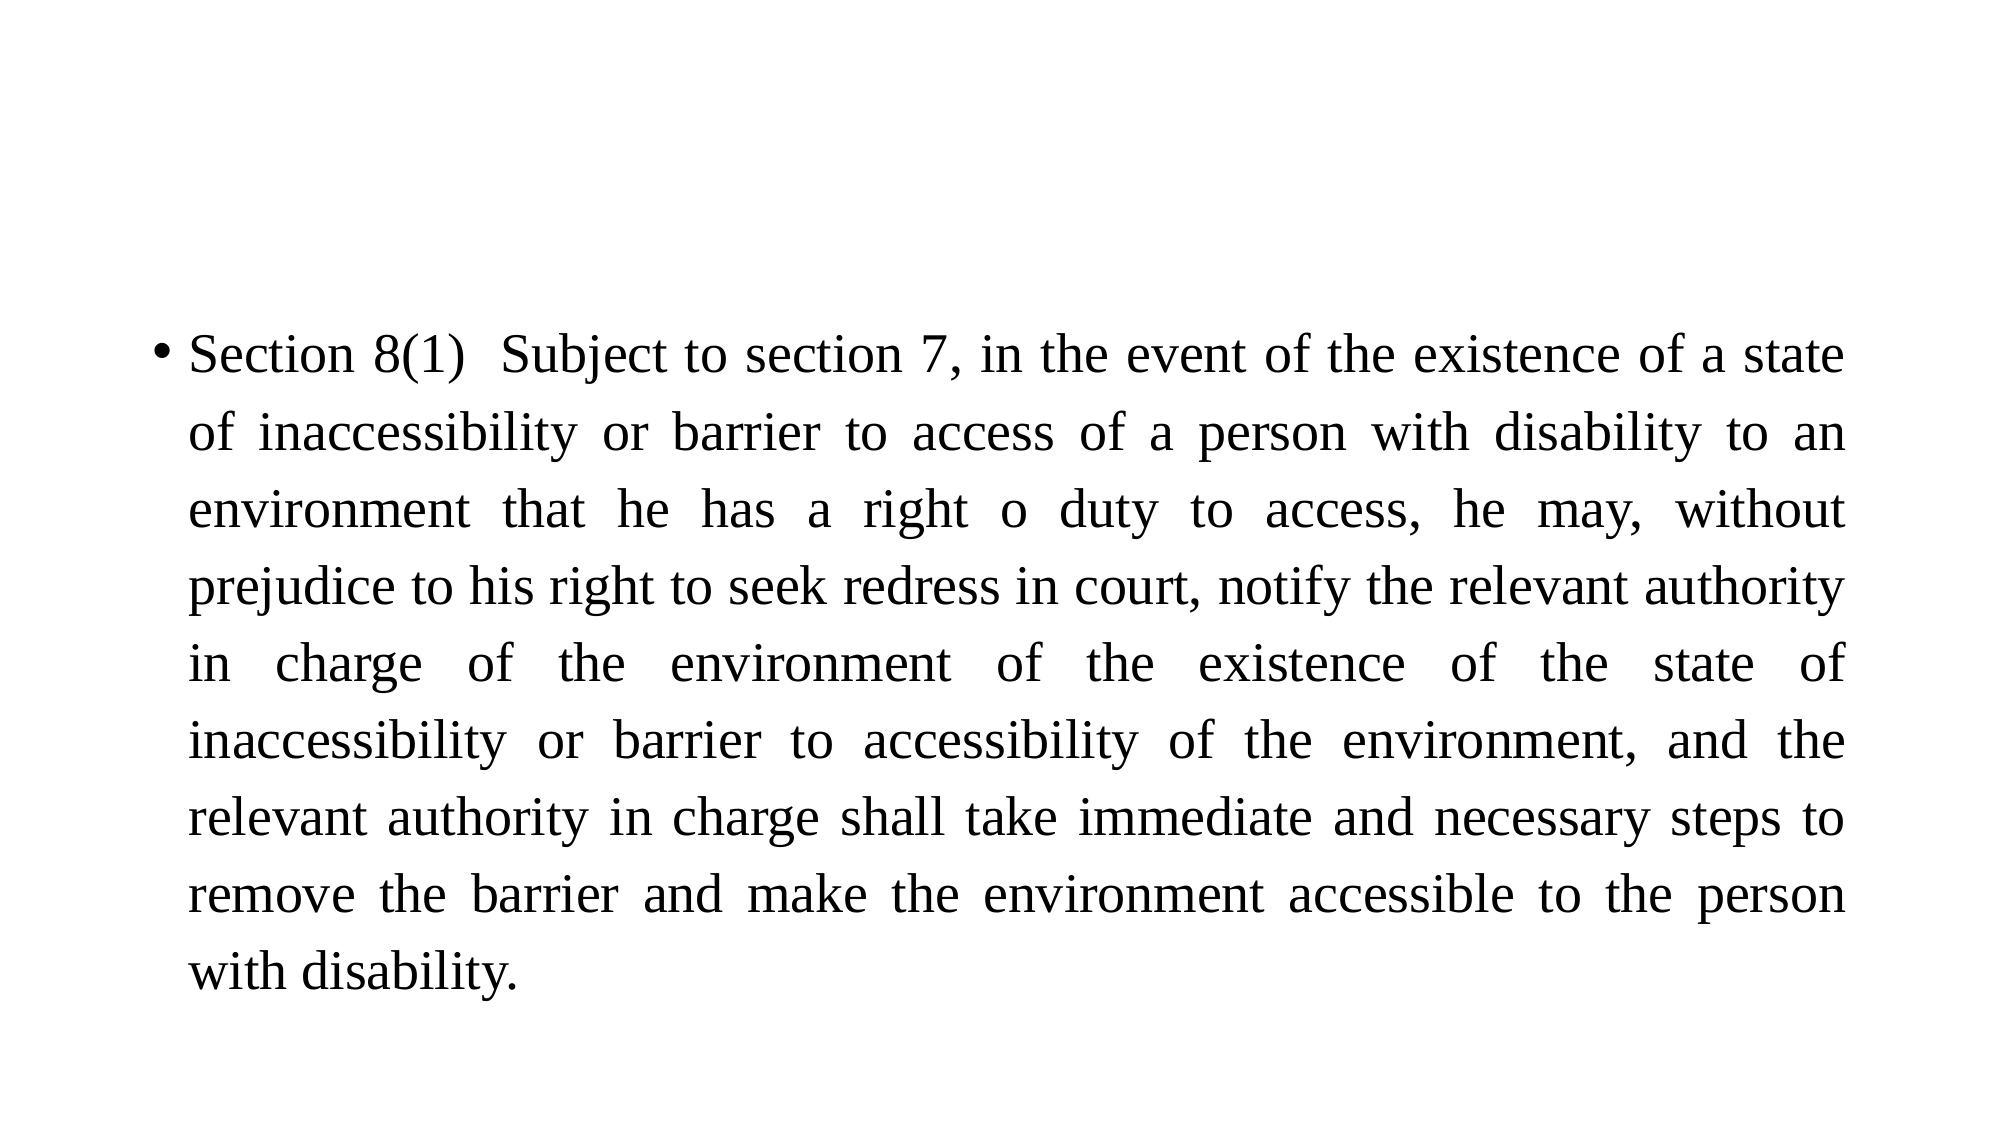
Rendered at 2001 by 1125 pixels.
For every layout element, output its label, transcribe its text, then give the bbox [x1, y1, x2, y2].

list Section 8(1) Subject to section 7, in the event of the existence of a state of inaccessibility or barrier to access of a person with disability to an environment that he has a right o duty to access, he may, without prejudice to his right to seek redress in court, notify the relevant authority in charge of the environment of the existence of the state of inaccessibility or barrier to accessibility of the environment, and the relevant authority in charge shall take immediate and necessary steps to remove the barrier and make the environment accessible to the person with disability. [137, 299, 1863, 1014]
